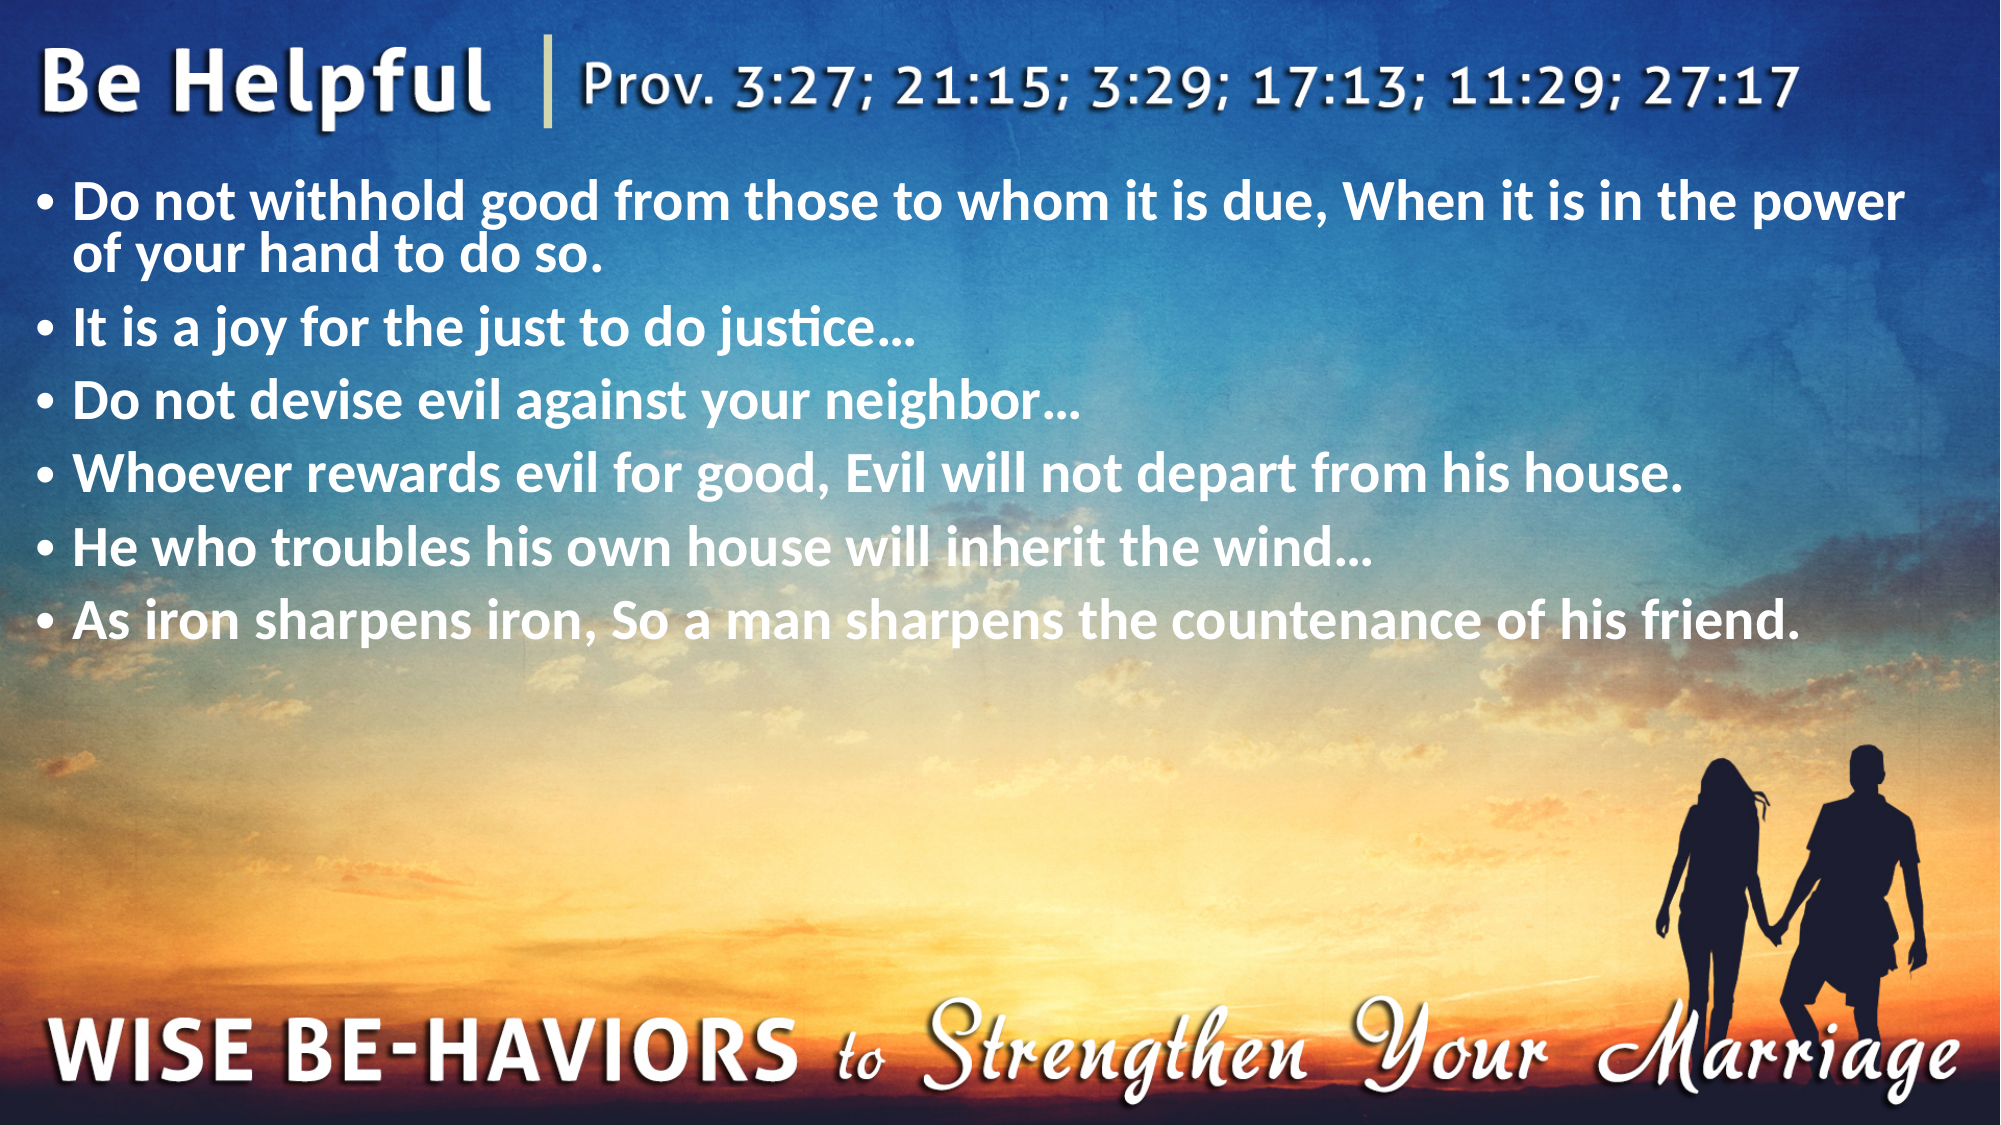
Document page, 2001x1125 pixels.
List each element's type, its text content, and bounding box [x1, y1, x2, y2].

list Do not withhold good from those to whom it is due, When it is in the power of your hand to do so. It is a joy for the just to do justice… Do not devise evil against your neighbor… Whoever rewards evil for good, Evil will not depart from his house. He who troubles his own house will inherit the wind… As iron sharpens iron, So a man sharpens the countenance of his friend. [20, 170, 1974, 999]
picture [0, 0, 2000, 1125]
